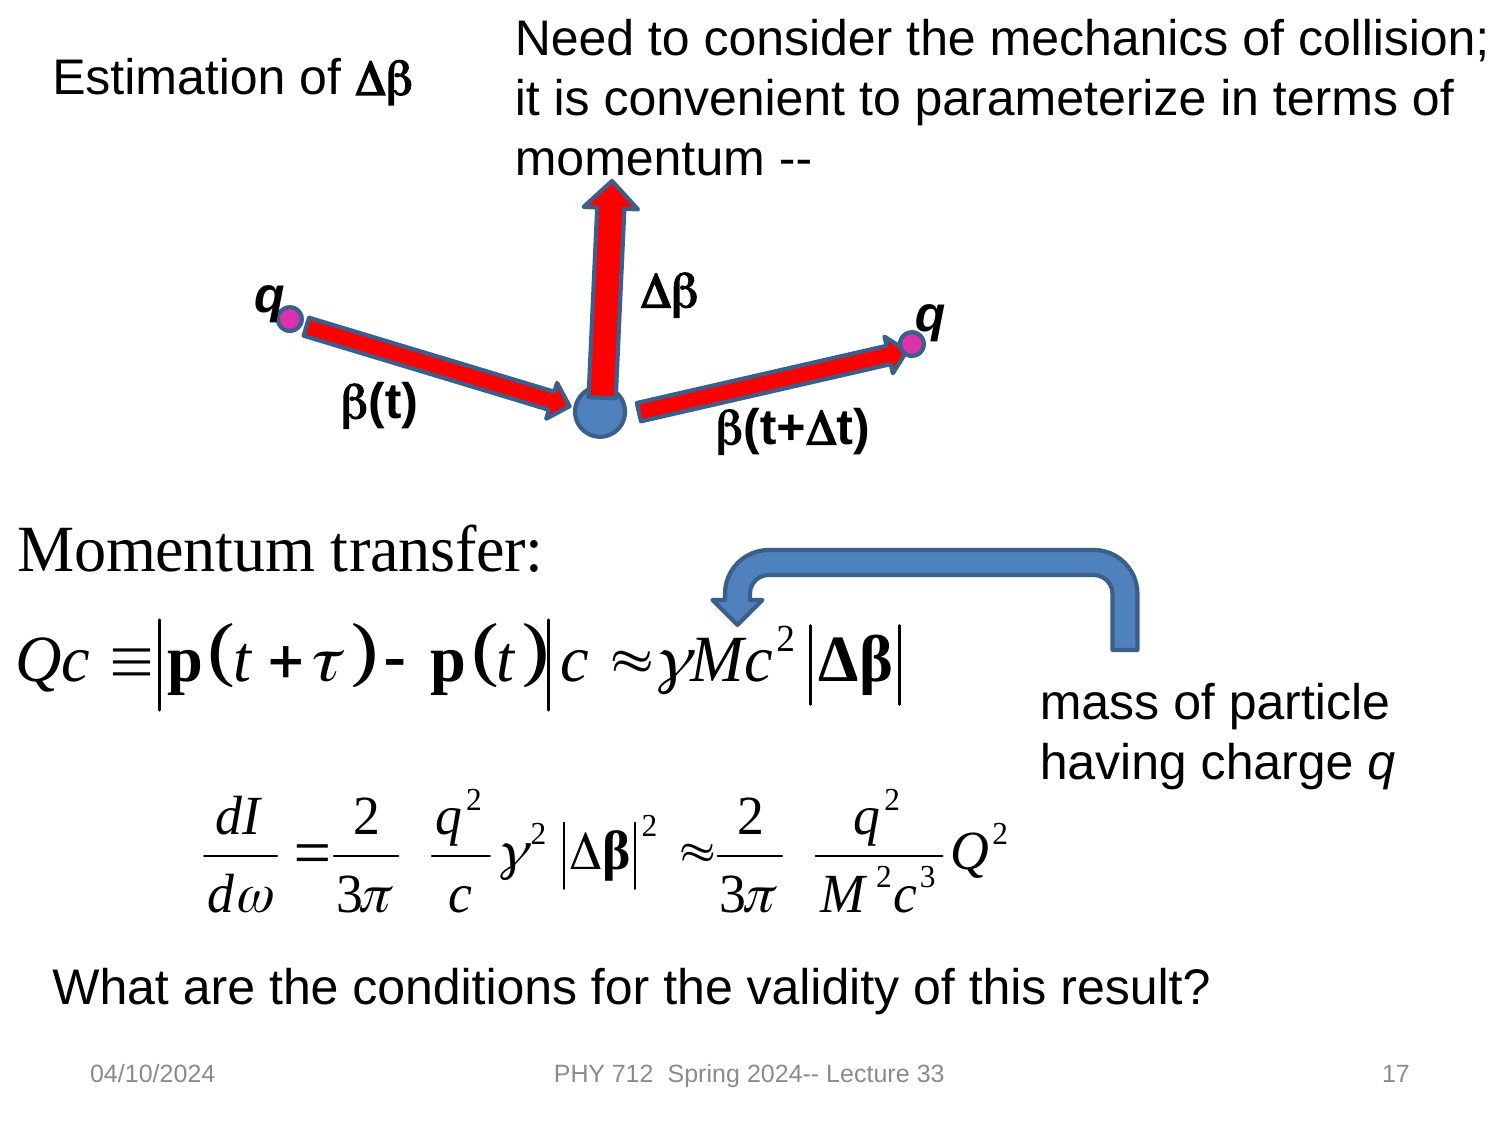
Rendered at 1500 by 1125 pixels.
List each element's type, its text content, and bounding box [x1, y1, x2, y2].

text_box Db [625, 249, 825, 253]
slide_number 17 [1074, 1042, 1425, 1103]
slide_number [75, 1042, 425, 1103]
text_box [10, 516, 912, 719]
text_box What are the conditions for the validity of this result? [37, 947, 1475, 1022]
footer PHY 712 Spring 2024-- Lecture 33 [512, 1042, 988, 1103]
text_box Estimation of Db [37, 37, 499, 113]
text_box Need to consider the mechanics of collision; it is convenient to parameterize in terms of momentum -- [499, 0, 1500, 193]
text_box [915, 547, 1140, 653]
text_box mass of particle having charge q [1025, 662, 1425, 798]
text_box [194, 772, 1019, 925]
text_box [239, 255, 1026, 463]
text_box [581, 193, 640, 253]
